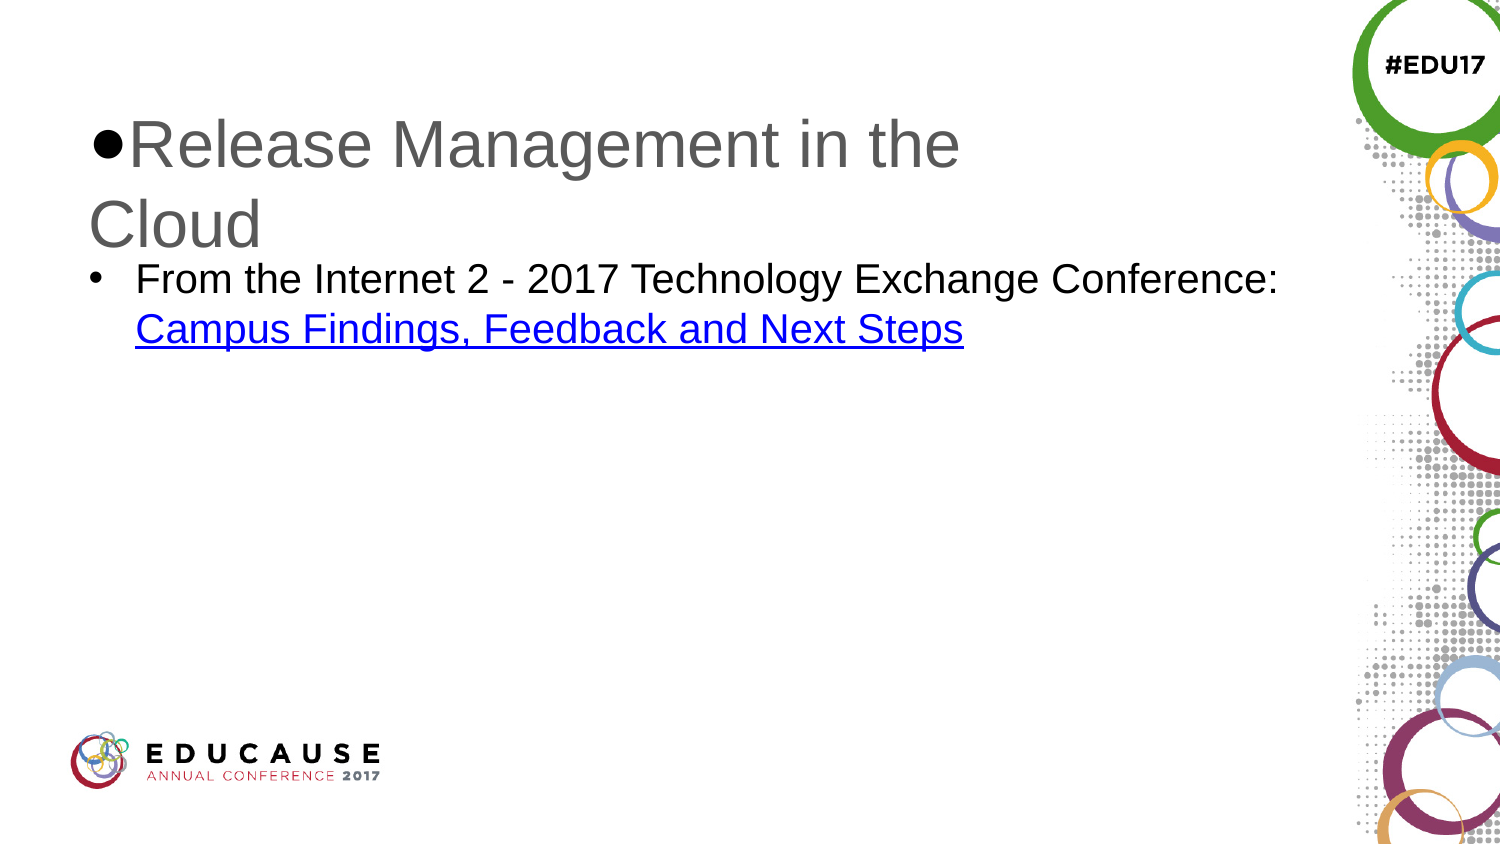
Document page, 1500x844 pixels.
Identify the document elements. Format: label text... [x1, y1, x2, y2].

text_box From the Internet 2 - 2017 Technology Exchange Conference: Campus Findings, Feedback and Next Steps [73, 244, 1362, 489]
picture [0, 0, 1500, 844]
list Release Management in the Cloud [73, 85, 1134, 192]
